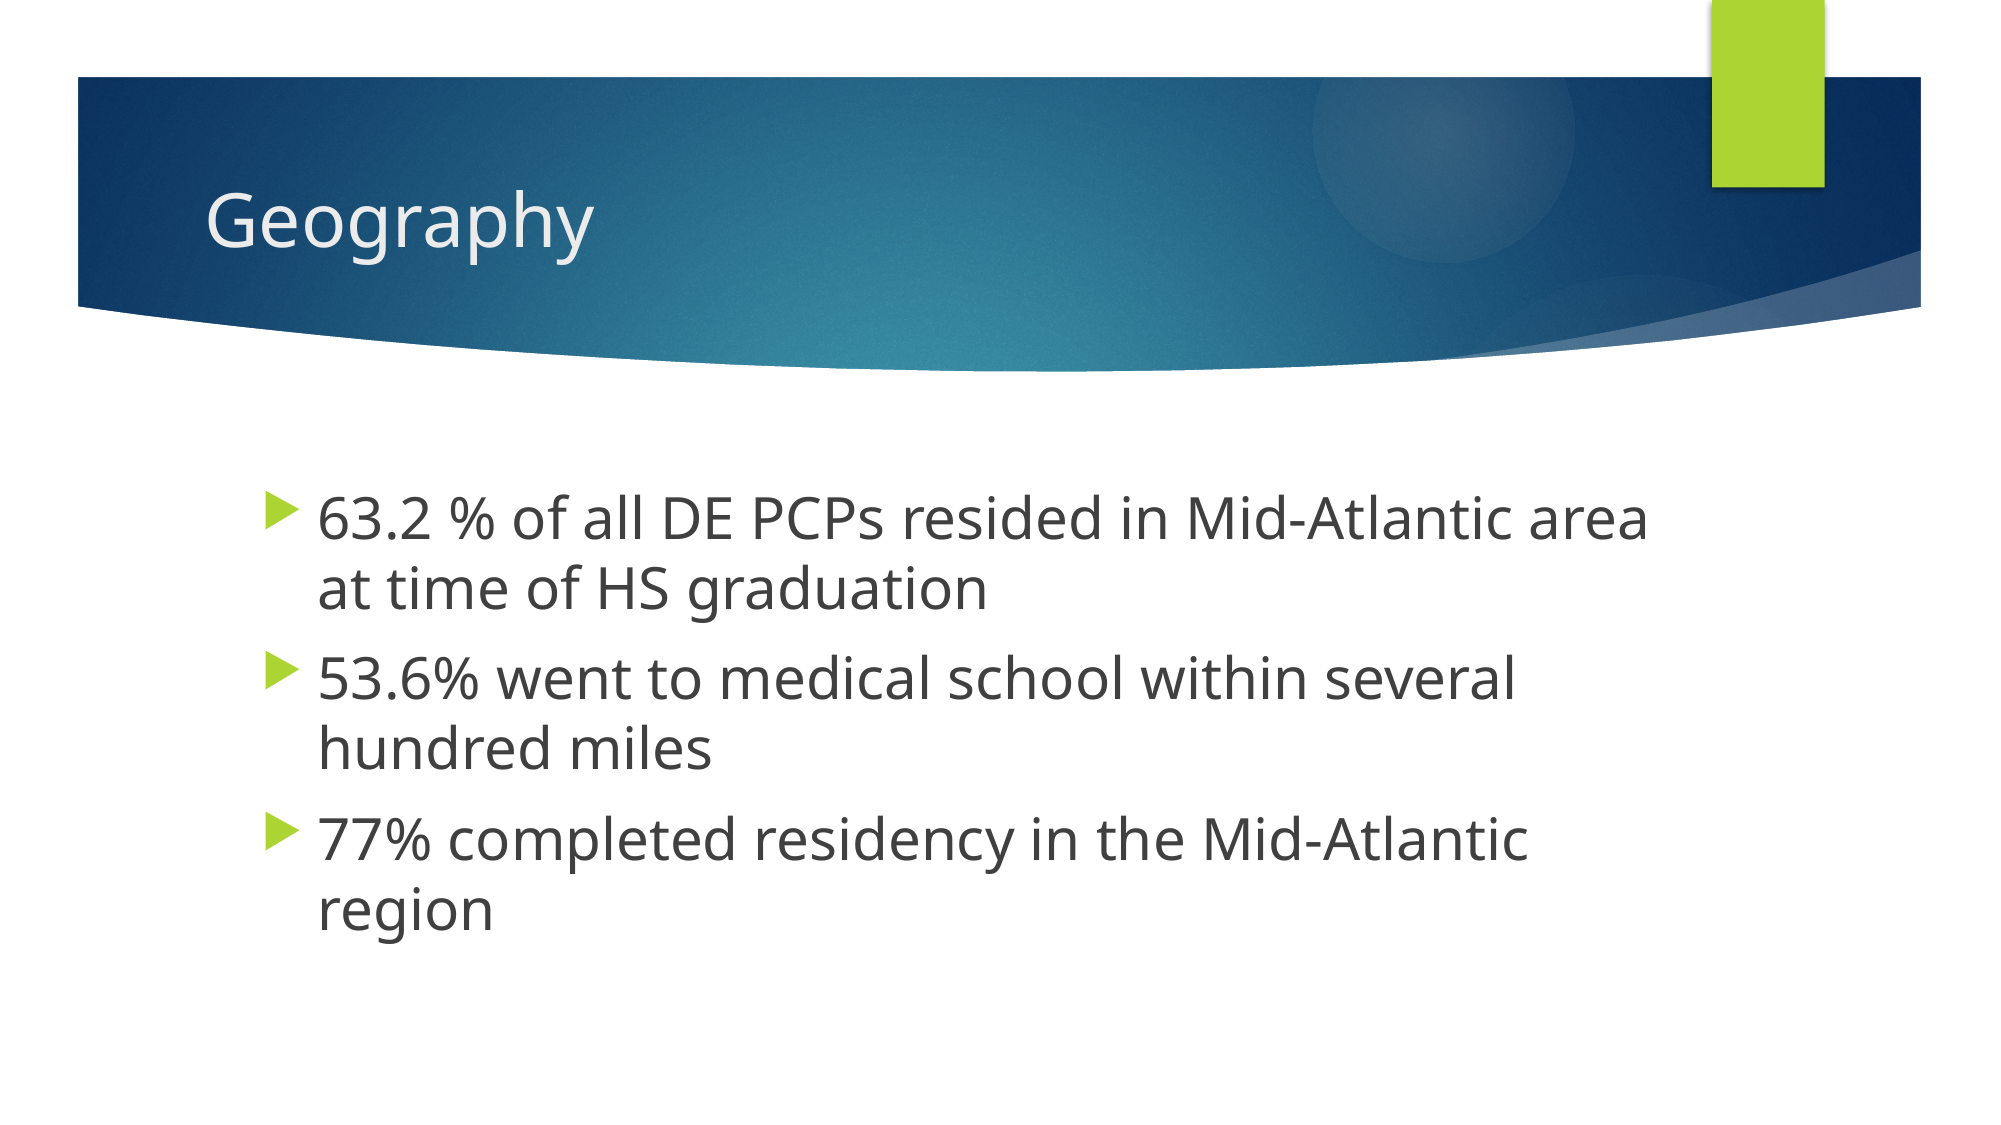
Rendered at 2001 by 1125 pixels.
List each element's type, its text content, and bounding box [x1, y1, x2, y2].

list 63.2 % of all DE PCPs resided in Mid-Atlantic area at time of HS graduation 53.6% went to medical school within several hundred miles 77% completed residency in the Mid-Atlantic region [246, 473, 1684, 1034]
title Geography [189, 159, 1627, 276]
